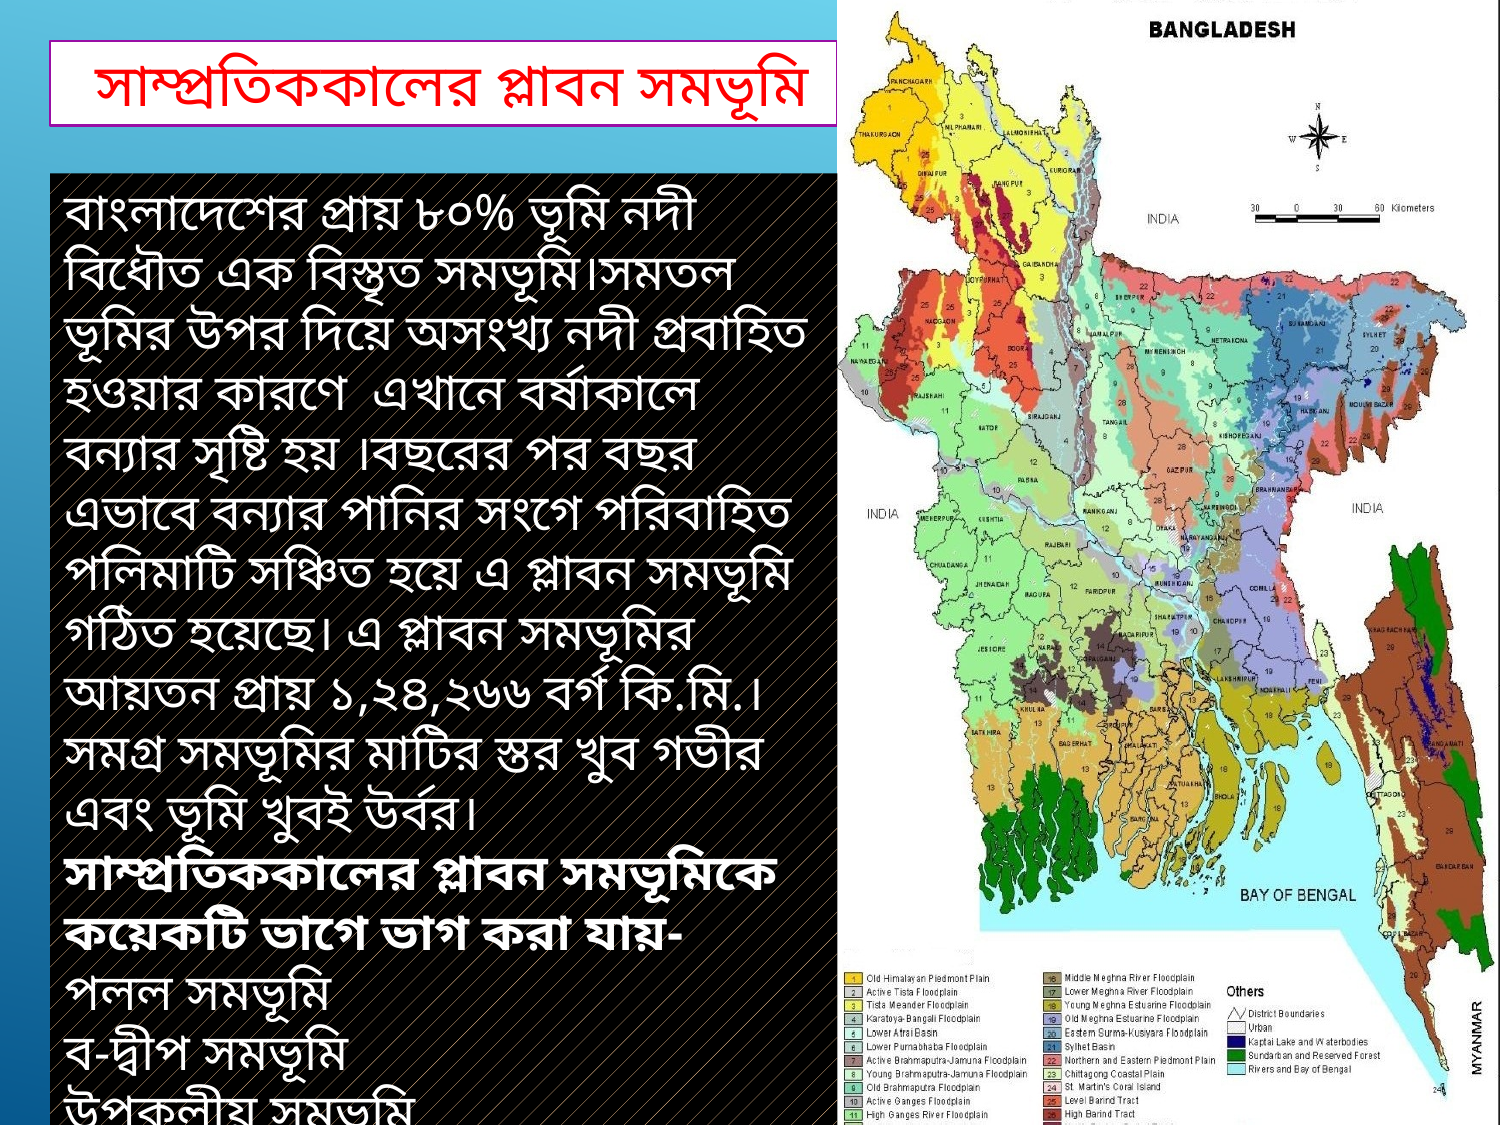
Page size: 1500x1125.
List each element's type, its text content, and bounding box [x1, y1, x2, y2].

picture [837, 0, 1500, 1125]
text_box সাম্প্রতিককালের প্লাবন সমভূমি [49, 40, 837, 127]
text_box বাংলাদেশের প্রায় ৮০% ভূমি নদী বিধৌত এক বিস্তৃত সমভূমি।সমতল ভূমির উপর দিয়ে অসংখ্য নদী প্রবাহিত হওয়ার কারণে এখানে বর্ষাকালে বন্যার সৃষ্টি হয় ।বছরের পর বছর এভাবে বন্যার পানির সংগে পরিবাহিত পলিমাটি সঞ্চিত হয়ে এ প্লাবন সমভূমি গঠিত হয়েছে। এ প্লাবন সমভূমির আয়তন প্রায় ১,২৪,২৬৬ বর্গ কি.মি.। সমগ্র সমভূমির মাটির স্তর খুব গভীর এবং ভূমি খুবই উর্বর। সাম্প্রতিককালের প্লাবন সমভূমিকে কয়েকটি ভাগে ভাগ করা যায়- পলল সমভূমি ব-দ্বীপ সমভূমি উপকূলীয় সমভূমি স্রোতজ সমভূমি [50, 173, 837, 1125]
